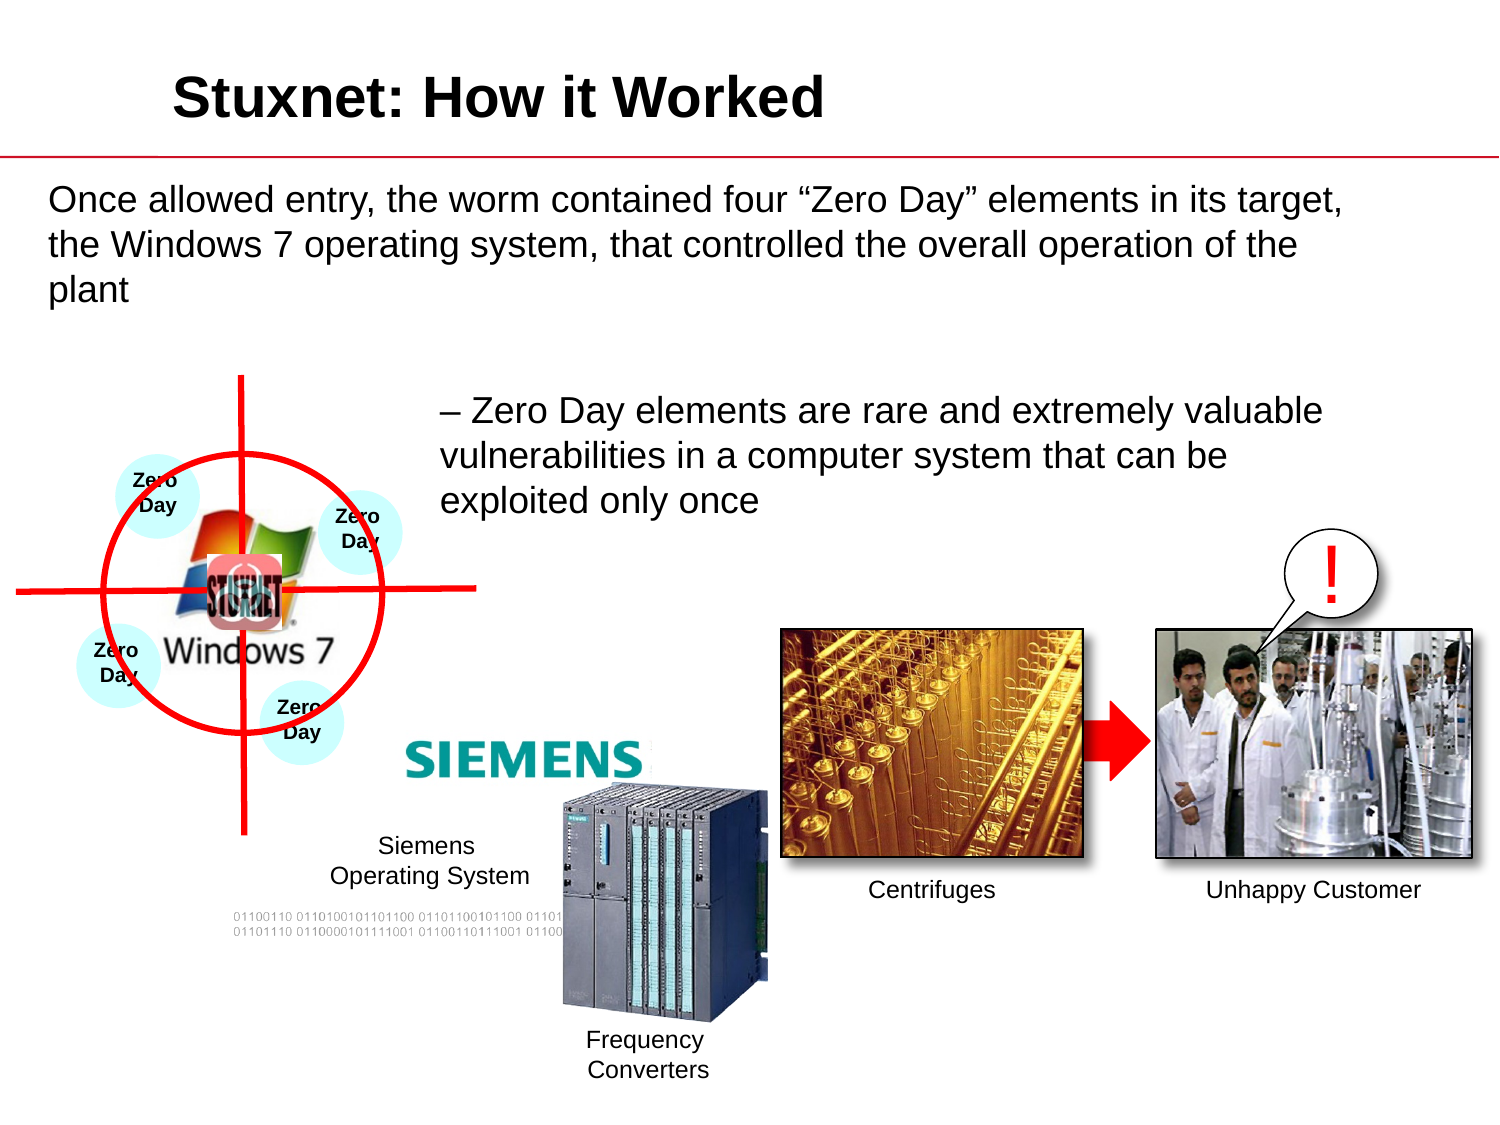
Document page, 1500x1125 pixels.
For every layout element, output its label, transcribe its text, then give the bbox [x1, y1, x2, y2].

text_box Once allowed entry, the worm contained four “Zero Day” elements in its target, the Windows 7 operating system, that controlled the overall operation of the plant [33, 167, 1374, 362]
text_box – Zero Day elements are rare and extremely valuable vulnerabilities in a computer system that can be exploited only once [480, 378, 1360, 574]
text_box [1085, 630, 1477, 912]
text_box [1284, 512, 1379, 629]
title Stuxnet: How it Worked [157, 46, 1311, 137]
picture [206, 553, 283, 630]
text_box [226, 730, 770, 1092]
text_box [15, 374, 477, 836]
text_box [781, 629, 1083, 913]
